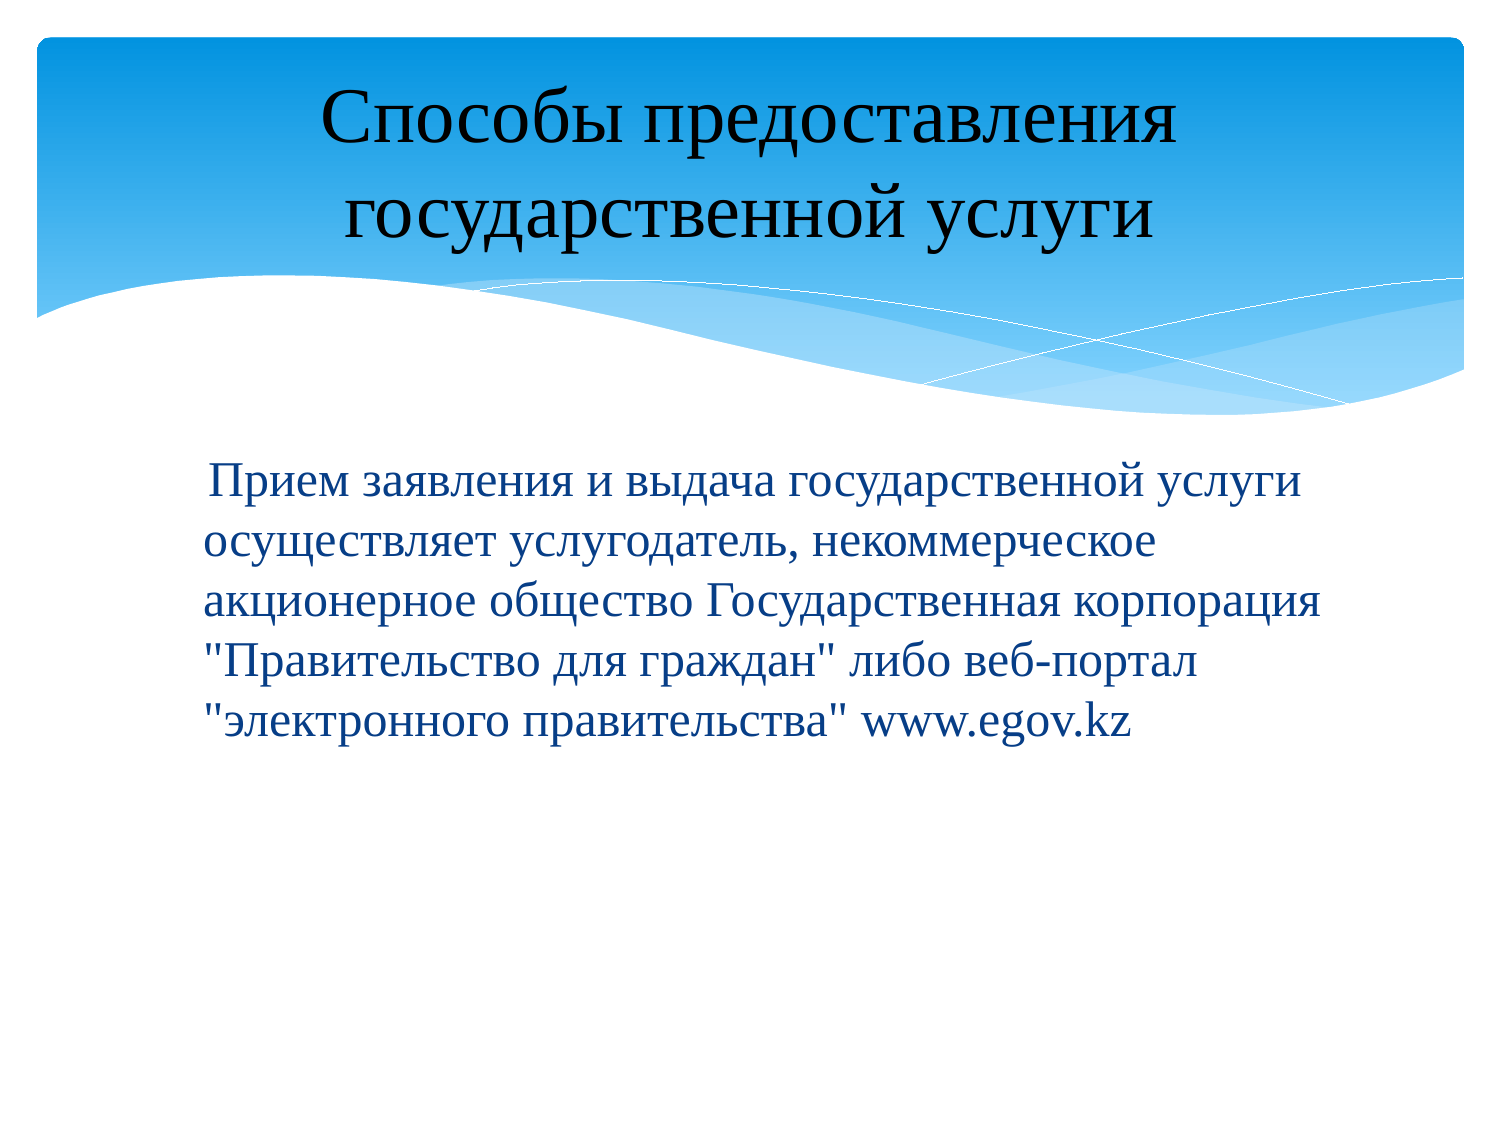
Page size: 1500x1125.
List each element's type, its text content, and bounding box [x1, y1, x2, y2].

title Способы предоставления государственной услуги [75, 55, 1425, 261]
list Прием заявления и выдача государственной услуги осуществляет услугодатель, некоммерческое акционерное общество Государственная корпорация "Правительство для граждан" либо веб-портал "электронного правительства" www.egov.kz [143, 438, 1359, 1005]
